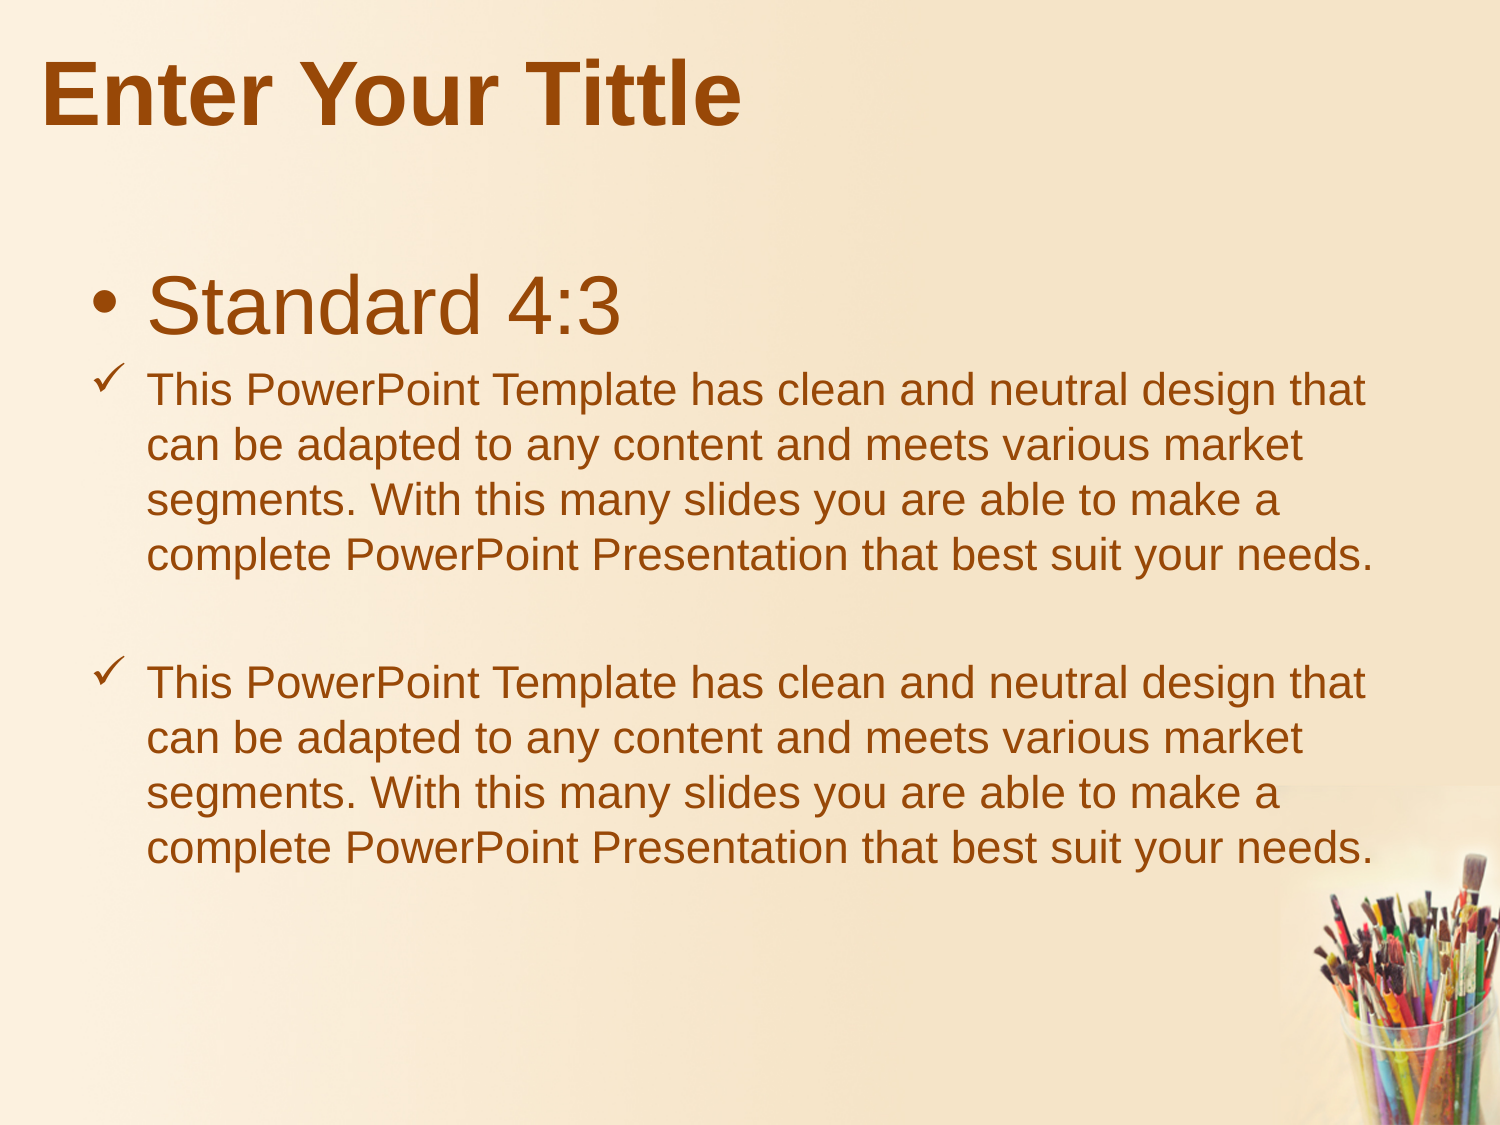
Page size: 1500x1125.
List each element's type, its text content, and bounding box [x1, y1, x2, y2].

picture [0, 176, 1500, 1125]
title Enter Your Tittle [0, 2, 1500, 176]
list Standard 4:3 This PowerPoint Template has clean and neutral design that can be adapted to any content and meets various market segments. With this many slides you are able to make a complete PowerPoint Presentation that best suit your needs. This PowerPoint Template has clean and neutral design that can be adapted to any content and meets various market segments. With this many slides you are able to make a complete PowerPoint Presentation that best suit your needs. [75, 243, 1425, 986]
